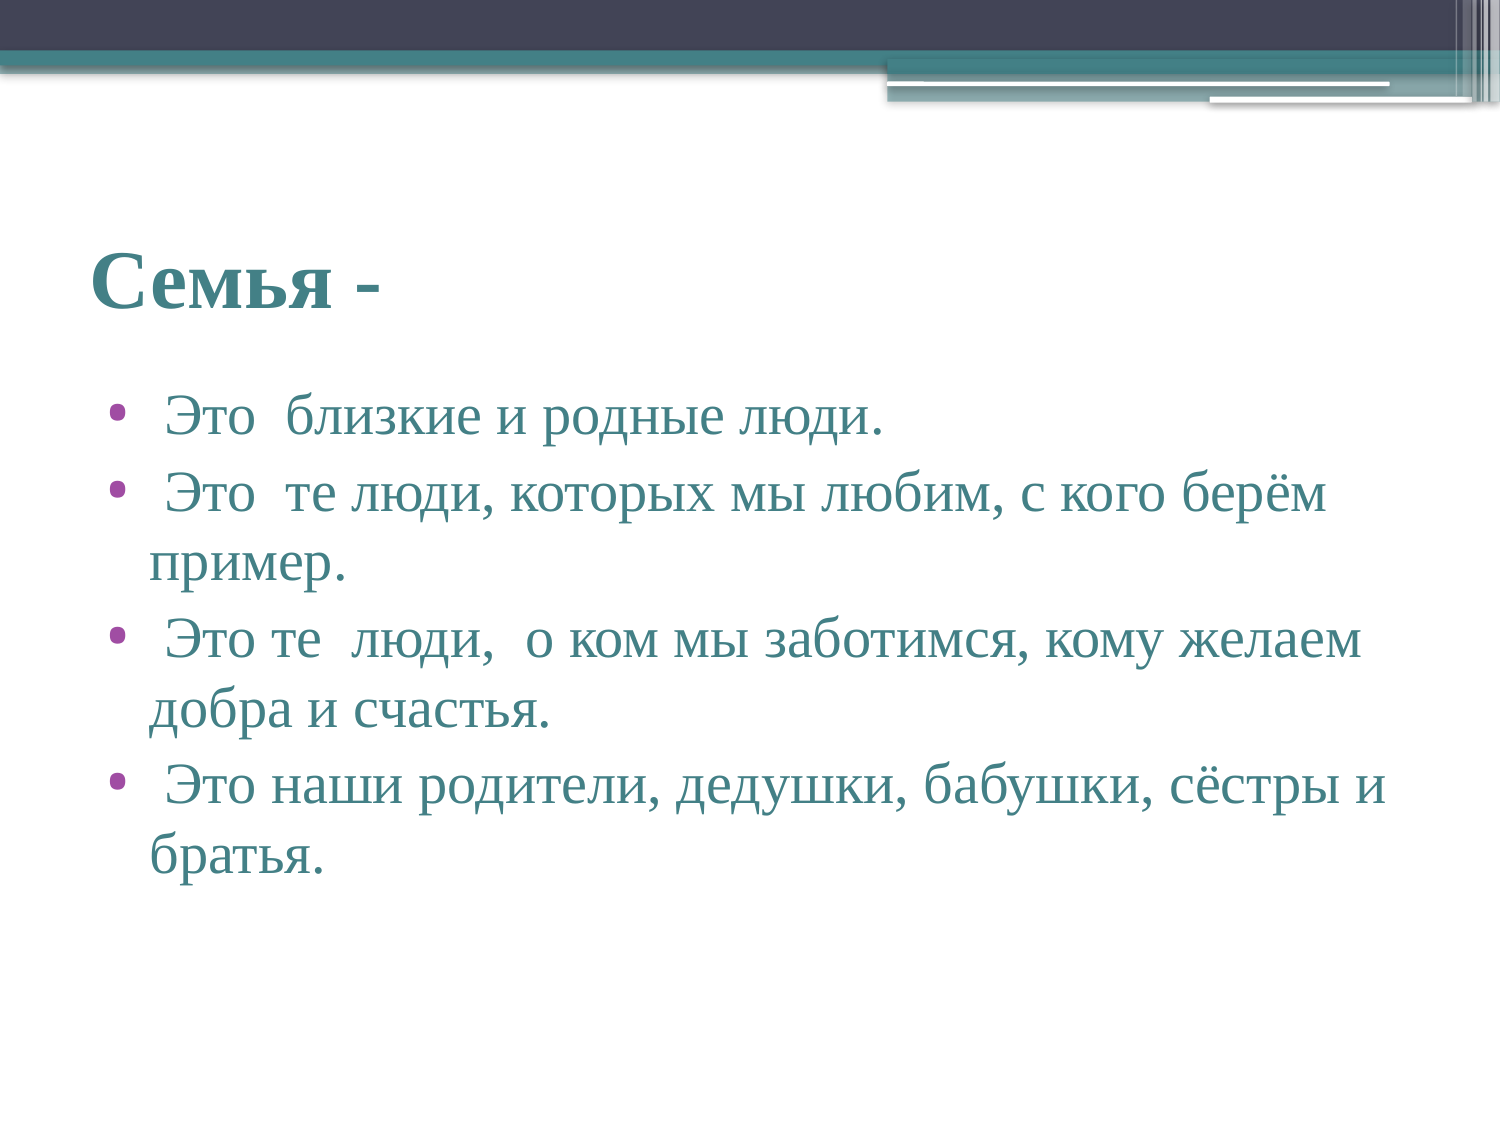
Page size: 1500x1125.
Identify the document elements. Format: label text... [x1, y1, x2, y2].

title Семья - [75, 187, 1425, 363]
list Это близкие и родные люди. Это те люди, которых мы любим, с кого берём пример. Это те люди, о ком мы заботимся, кому желаем добра и счастья. Это наши родители, дедушки, бабушки, сёстры и братья. [75, 368, 1425, 1079]
